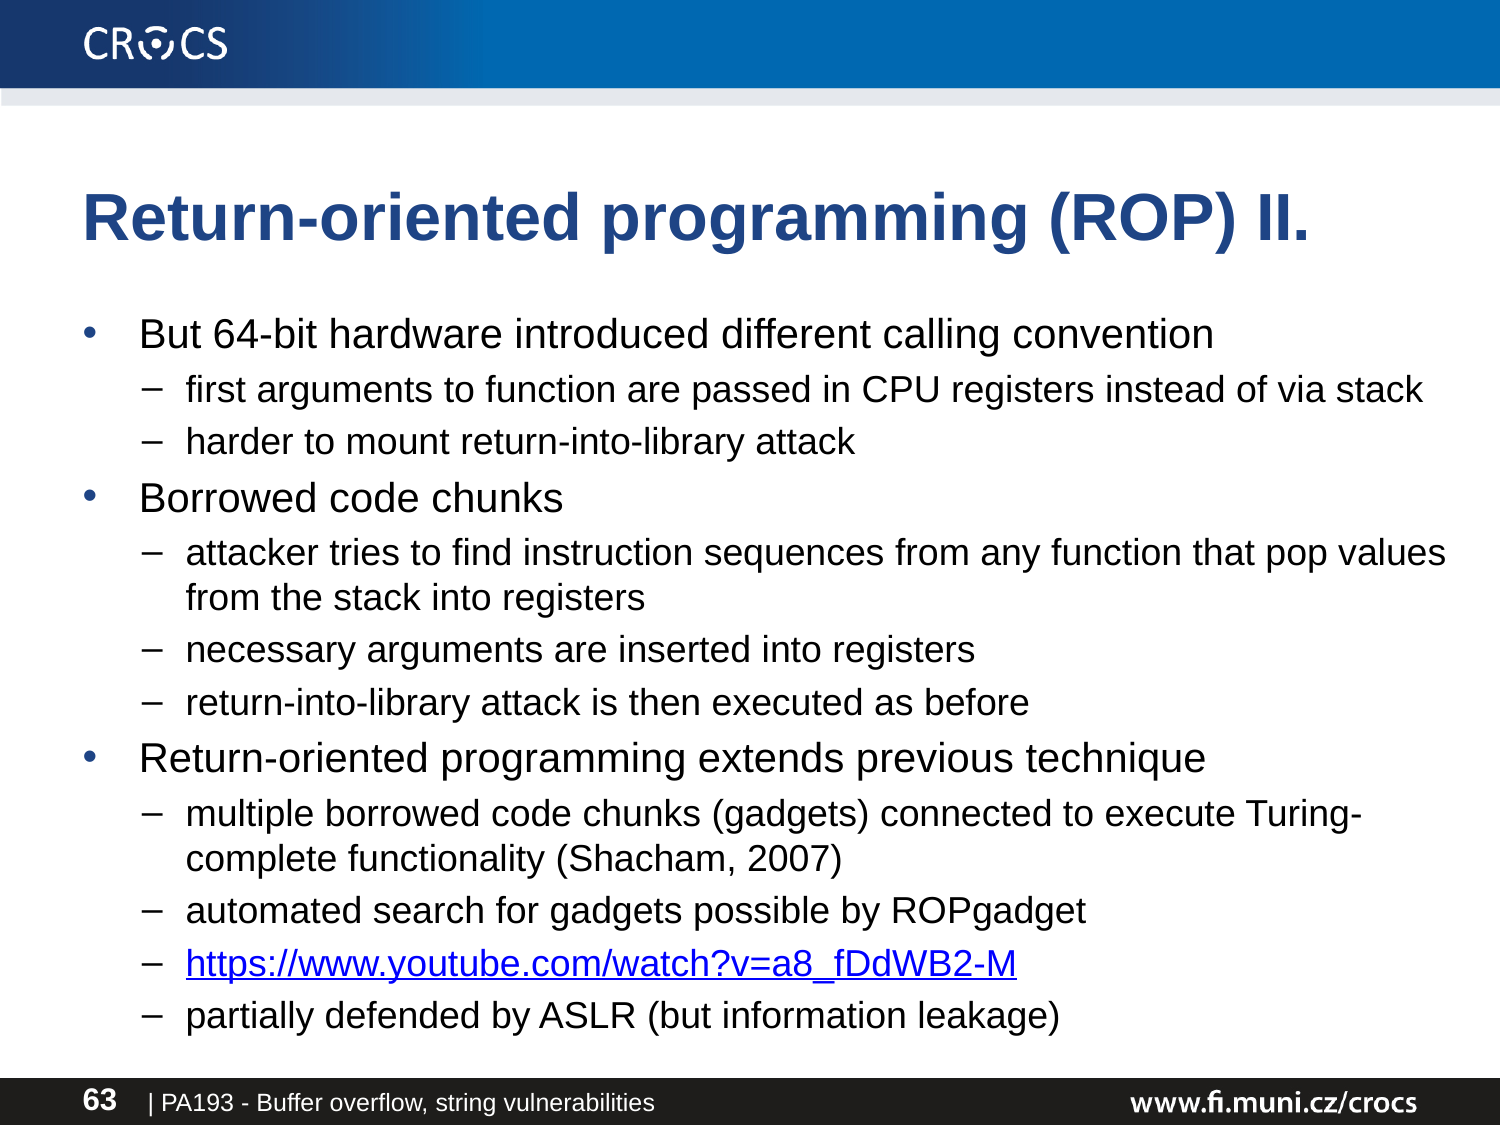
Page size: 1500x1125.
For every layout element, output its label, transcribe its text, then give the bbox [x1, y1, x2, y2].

list But 64-bit hardware introduced different calling convention first arguments to function are passed in CPU registers instead of via stack harder to mount return-into-library attack Borrowed code chunks attacker tries to find instruction sequences from any function that pop values from the stack into registers necessary arguments are inserted into registers return-into-library attack is then executed as before Return-oriented programming extends previous technique multiple borrowed code chunks (gadgets) connected to execute Turing-complete functionality (Shacham, 2007) automated search for gadgets possible by ROPgadget https://www.youtube.com/watch?v=a8_fDdWB2-M partially defended by ASLR (but information leakage) [82, 306, 1471, 988]
title Return-oriented programming (ROP) II. [82, 148, 1433, 280]
slide_number 63 [82, 1078, 147, 1125]
footer | PA193 - Buffer overflow, string vulnerabilities [147, 1078, 987, 1125]
picture [0, 0, 1500, 1125]
